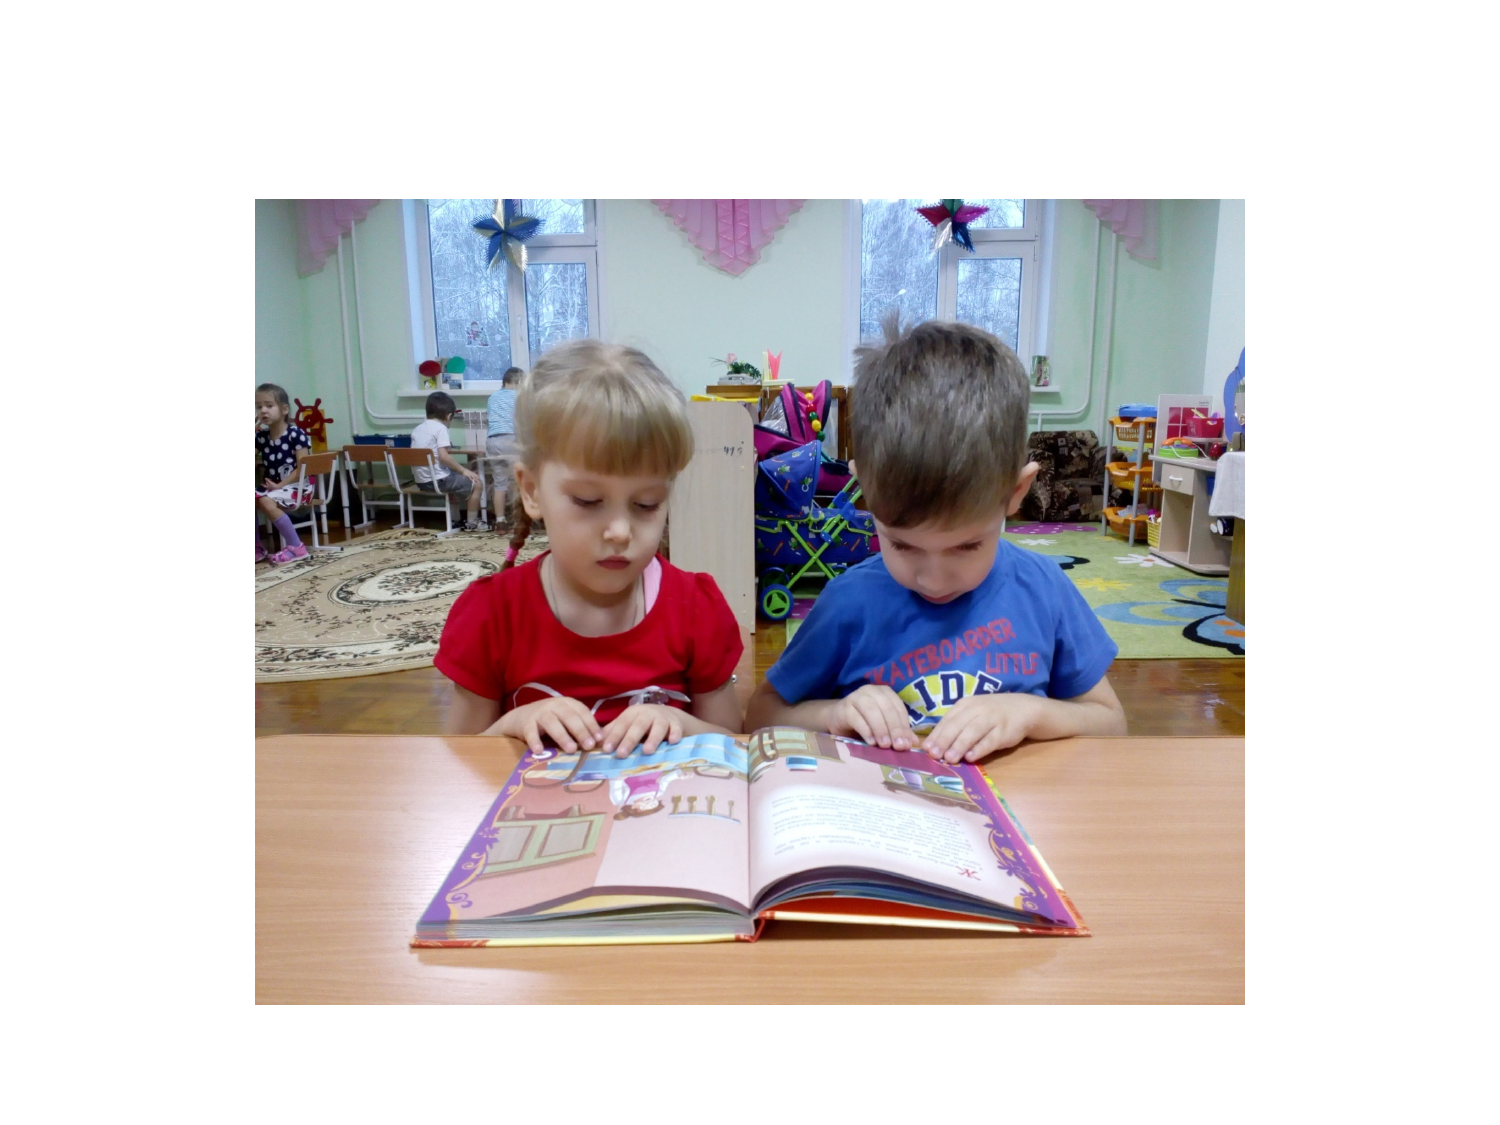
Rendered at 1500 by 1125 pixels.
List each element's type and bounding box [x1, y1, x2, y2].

list [254, 199, 1246, 1006]
